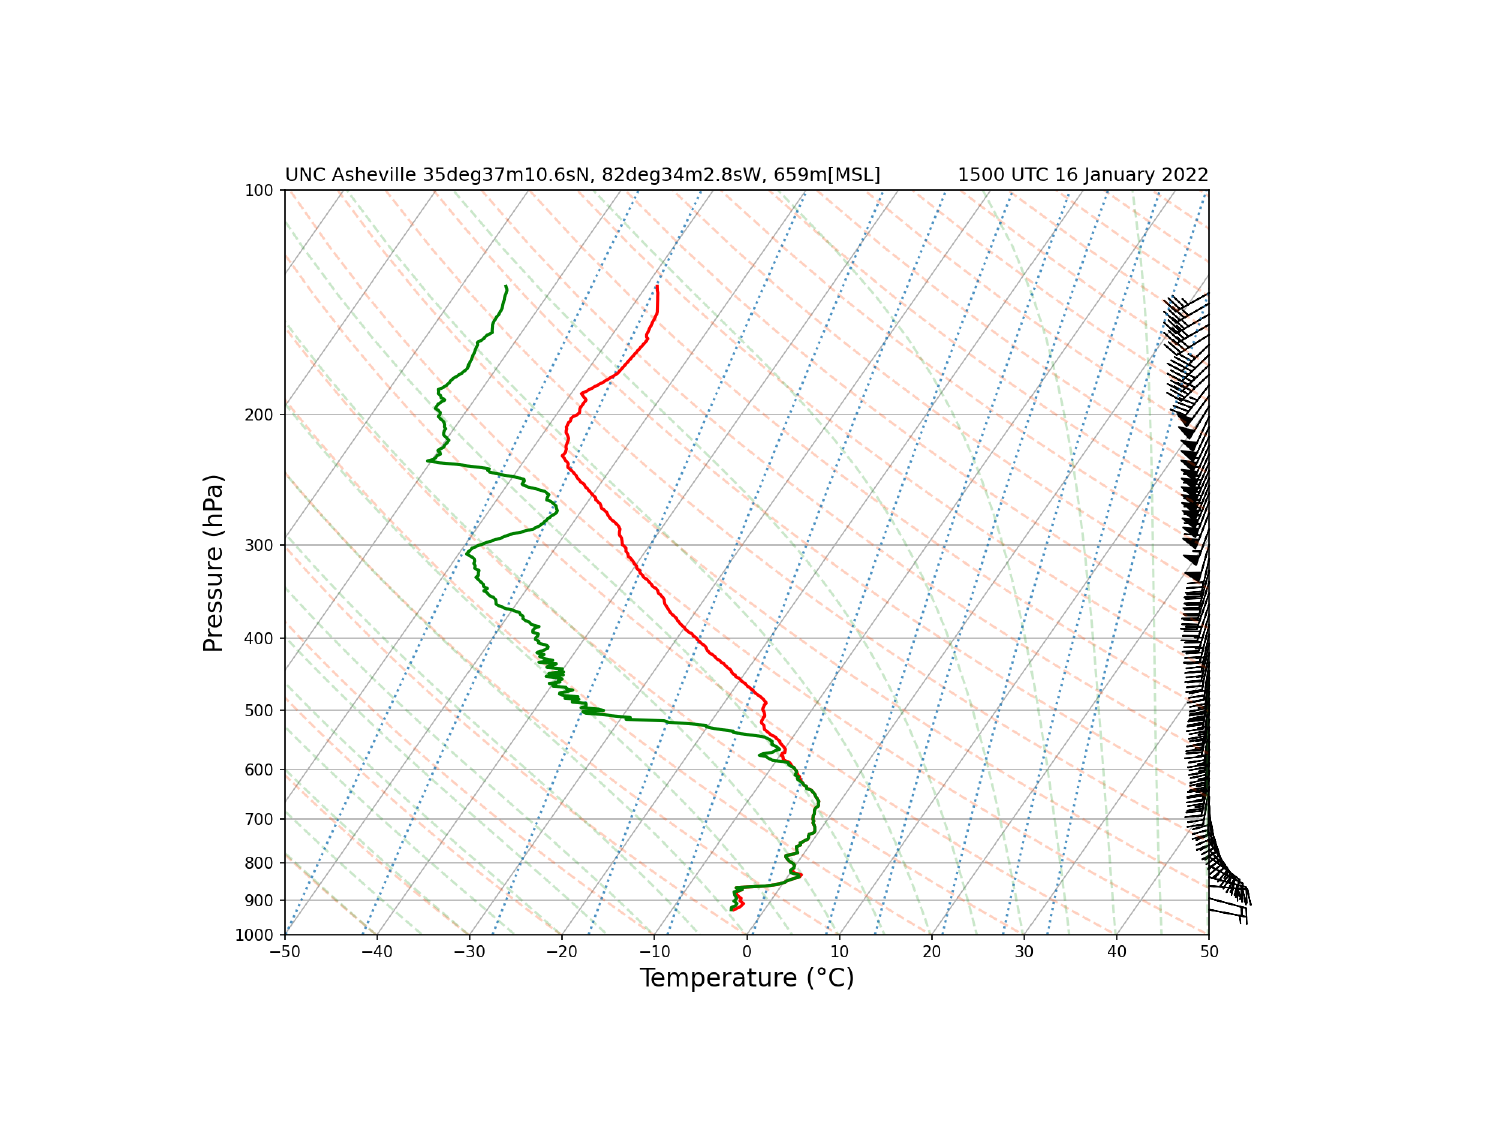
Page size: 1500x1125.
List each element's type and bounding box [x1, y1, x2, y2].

picture [187, 0, 1313, 1125]
